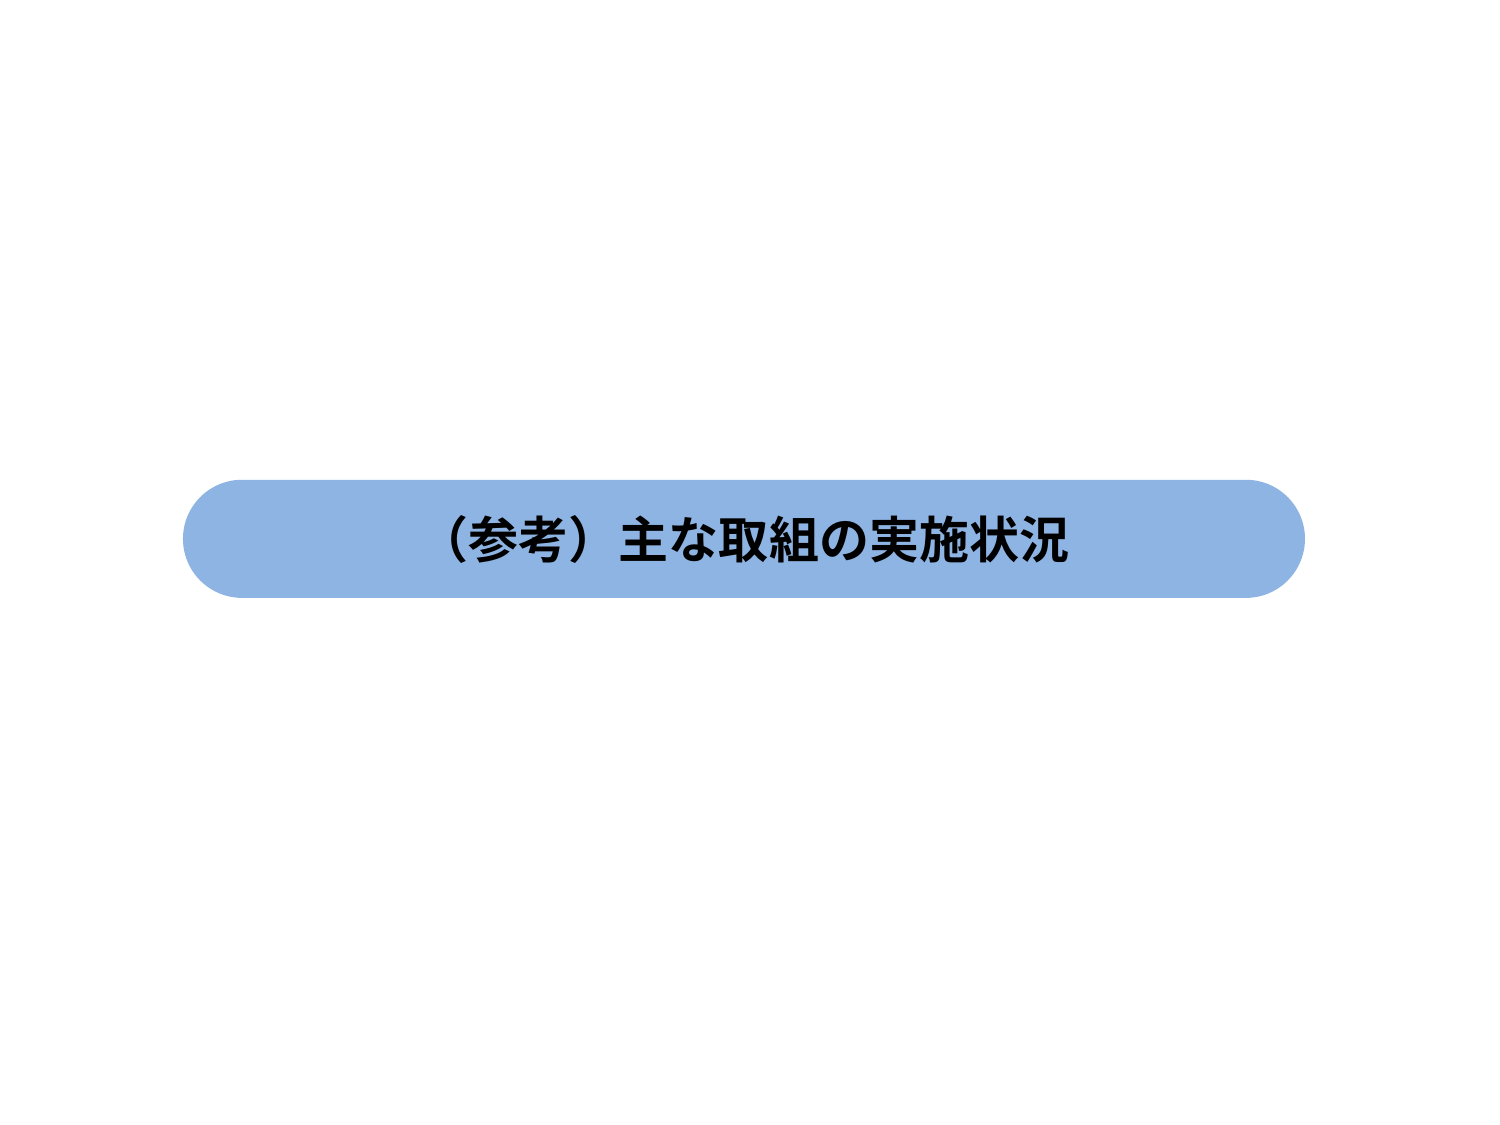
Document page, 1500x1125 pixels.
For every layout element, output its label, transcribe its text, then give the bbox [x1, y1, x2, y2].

text_box （参考）主な取組の実施状況 [182, 479, 1306, 598]
